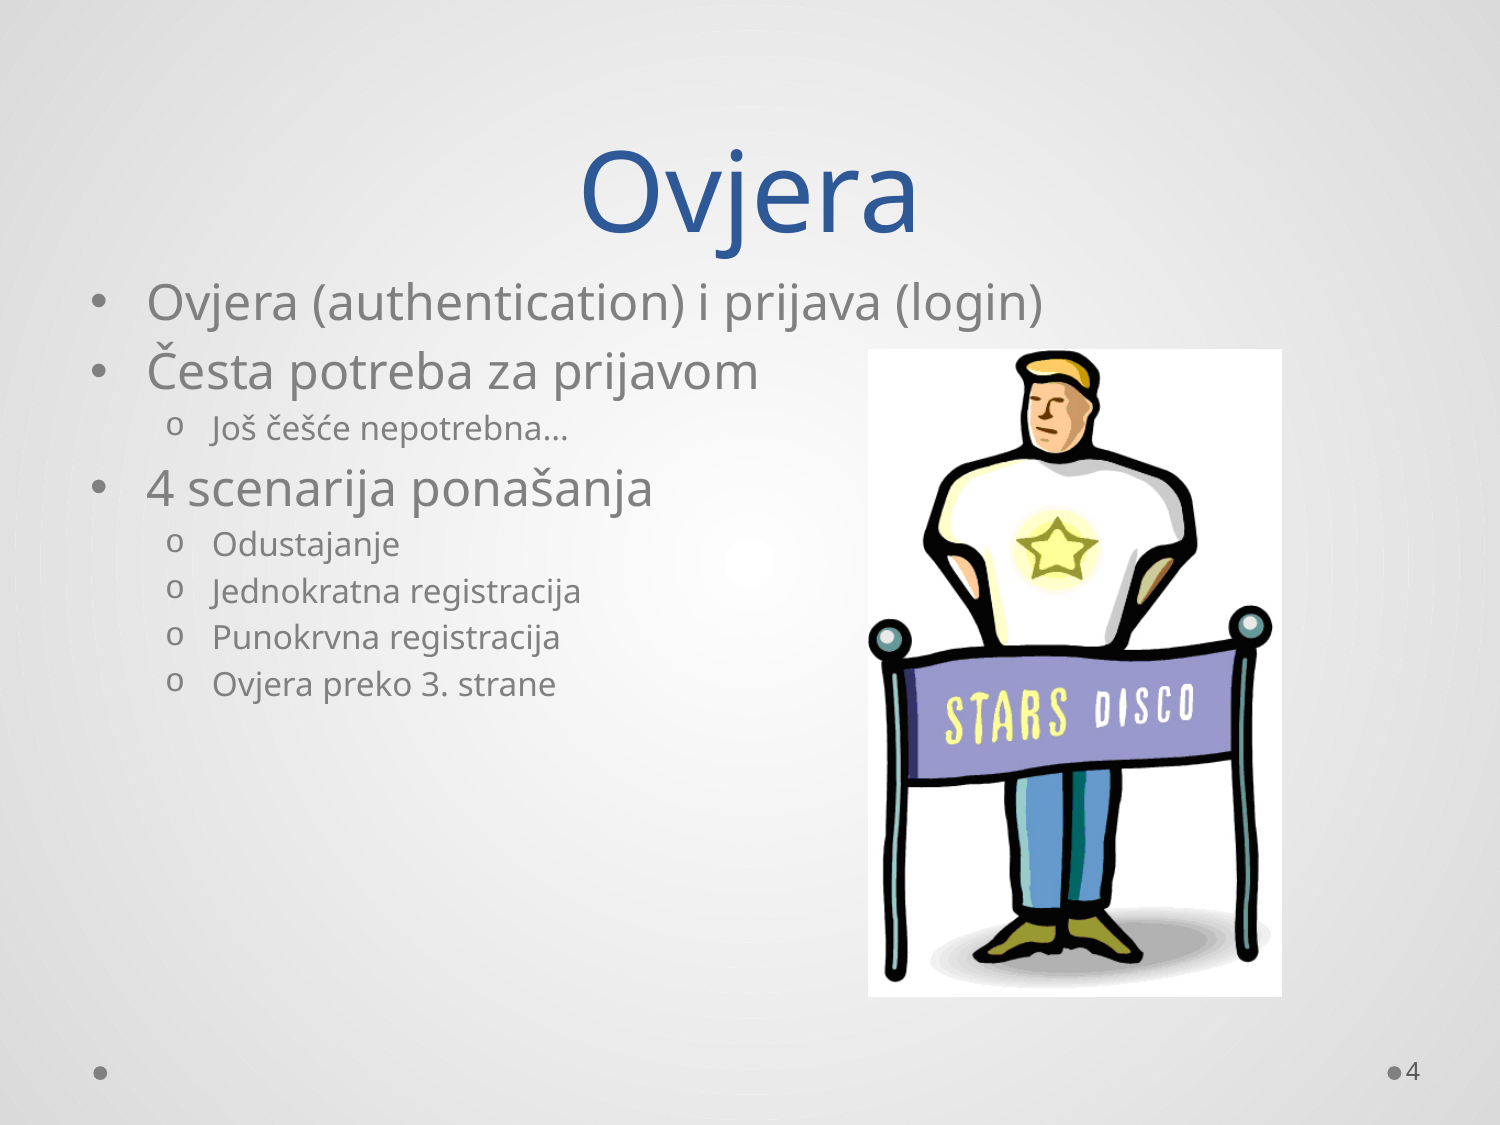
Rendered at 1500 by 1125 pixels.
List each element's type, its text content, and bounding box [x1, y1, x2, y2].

list Ovjera (authentication) i prijava (login) Česta potreba za prijavom Još češće nepotrebna… 4 scenarija ponašanja Odustajanje Jednokratna registracija Punokrvna registracija Ovjera preko 3. strane [75, 262, 1425, 1005]
title Ovjera [75, 0, 1425, 262]
picture [867, 349, 1282, 998]
slide_number 4 [1401, 1042, 1494, 1103]
